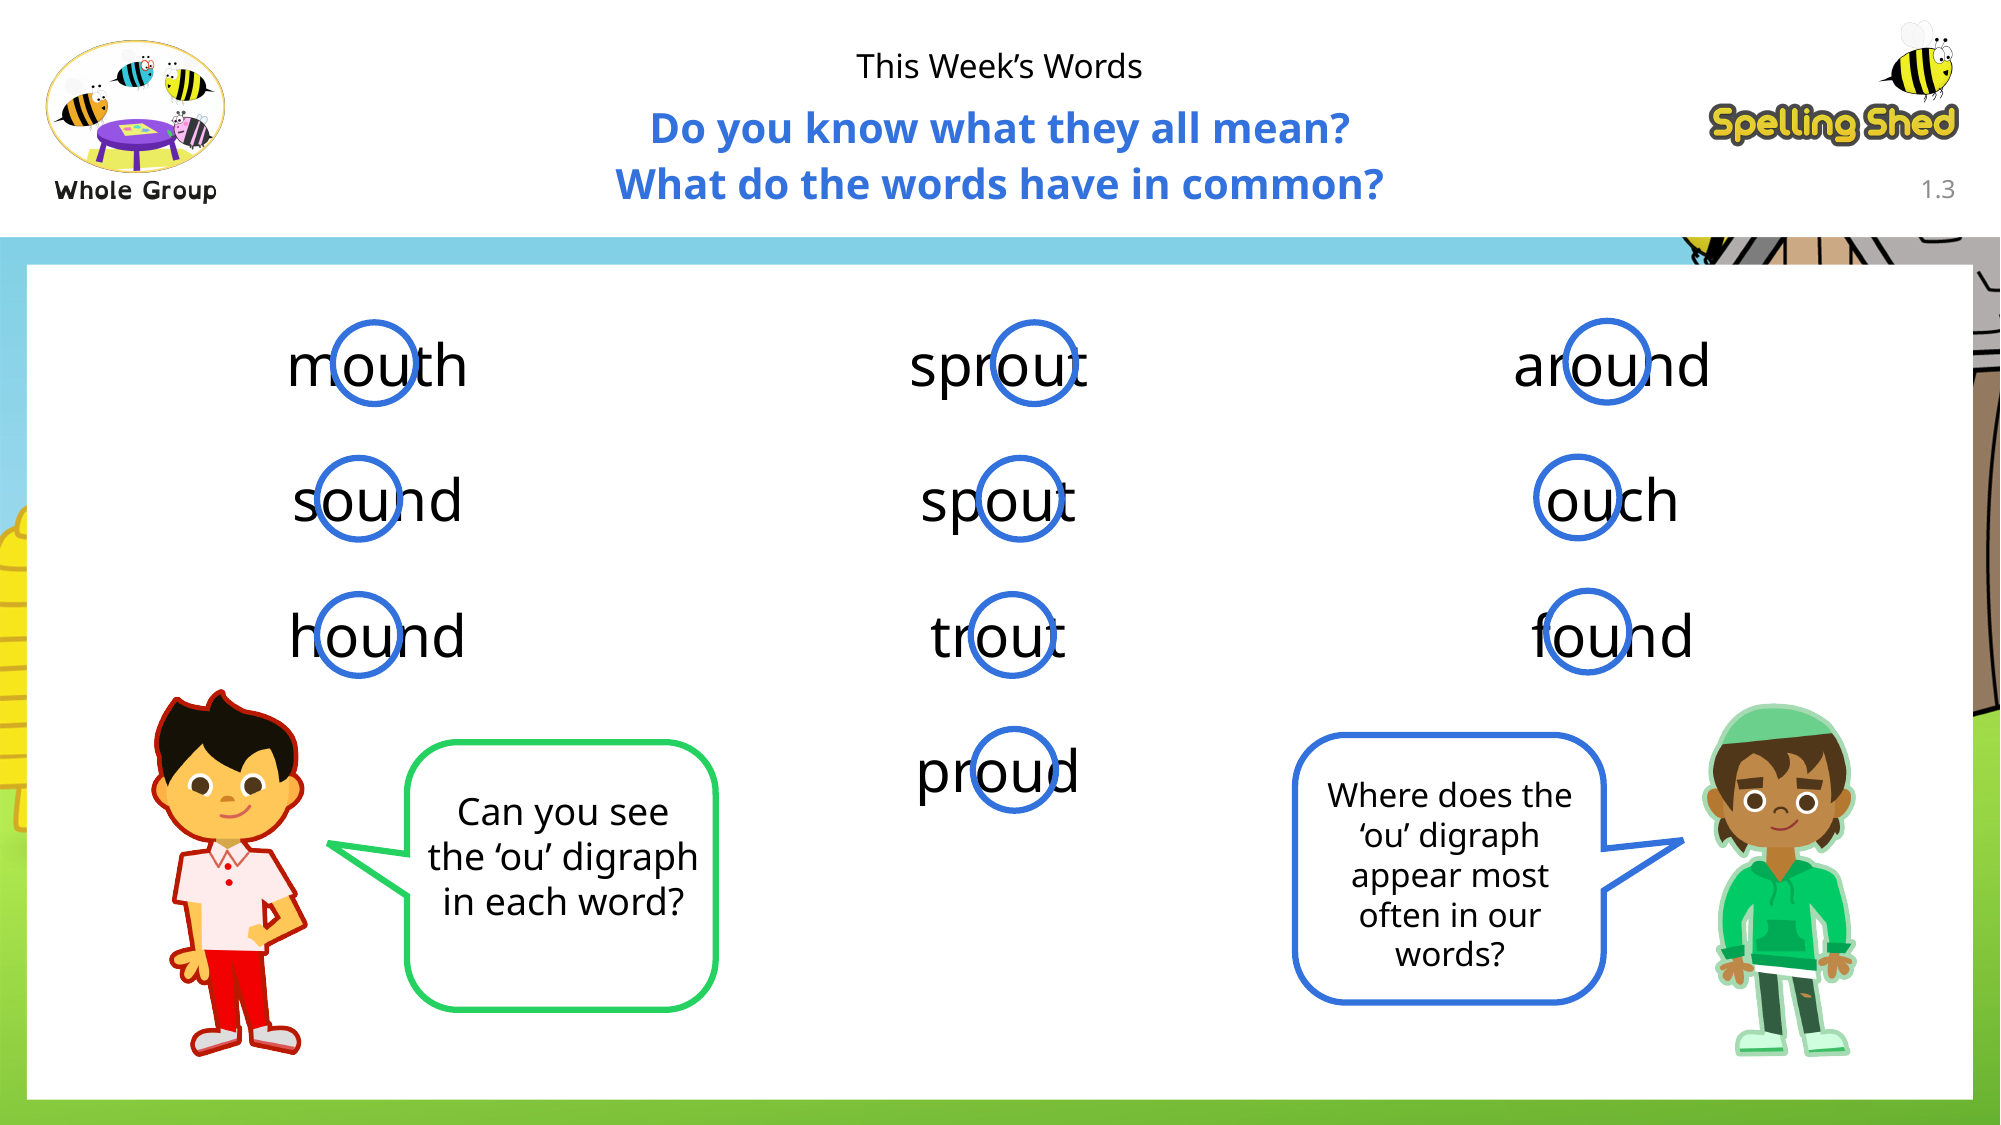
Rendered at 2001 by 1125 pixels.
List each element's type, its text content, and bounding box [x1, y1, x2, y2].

picture [0, 238, 2000, 1125]
text_box around [1649, 334, 1883, 406]
text_box ouch [1649, 469, 1861, 541]
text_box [316, 320, 1649, 811]
list Do you know what they all mean? What do the words have in common? [362, 90, 1638, 214]
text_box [1285, 703, 1857, 1057]
picture [1697, 8, 1973, 156]
text_box mouth [54, 334, 316, 406]
text_box hound [108, 604, 316, 677]
slide_number 1.2 [1876, 160, 1971, 221]
list This Week’s Words [573, 42, 1427, 96]
text_box sound [130, 469, 316, 541]
picture [45, 40, 225, 216]
text_box found [1649, 604, 1883, 677]
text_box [151, 689, 726, 1057]
